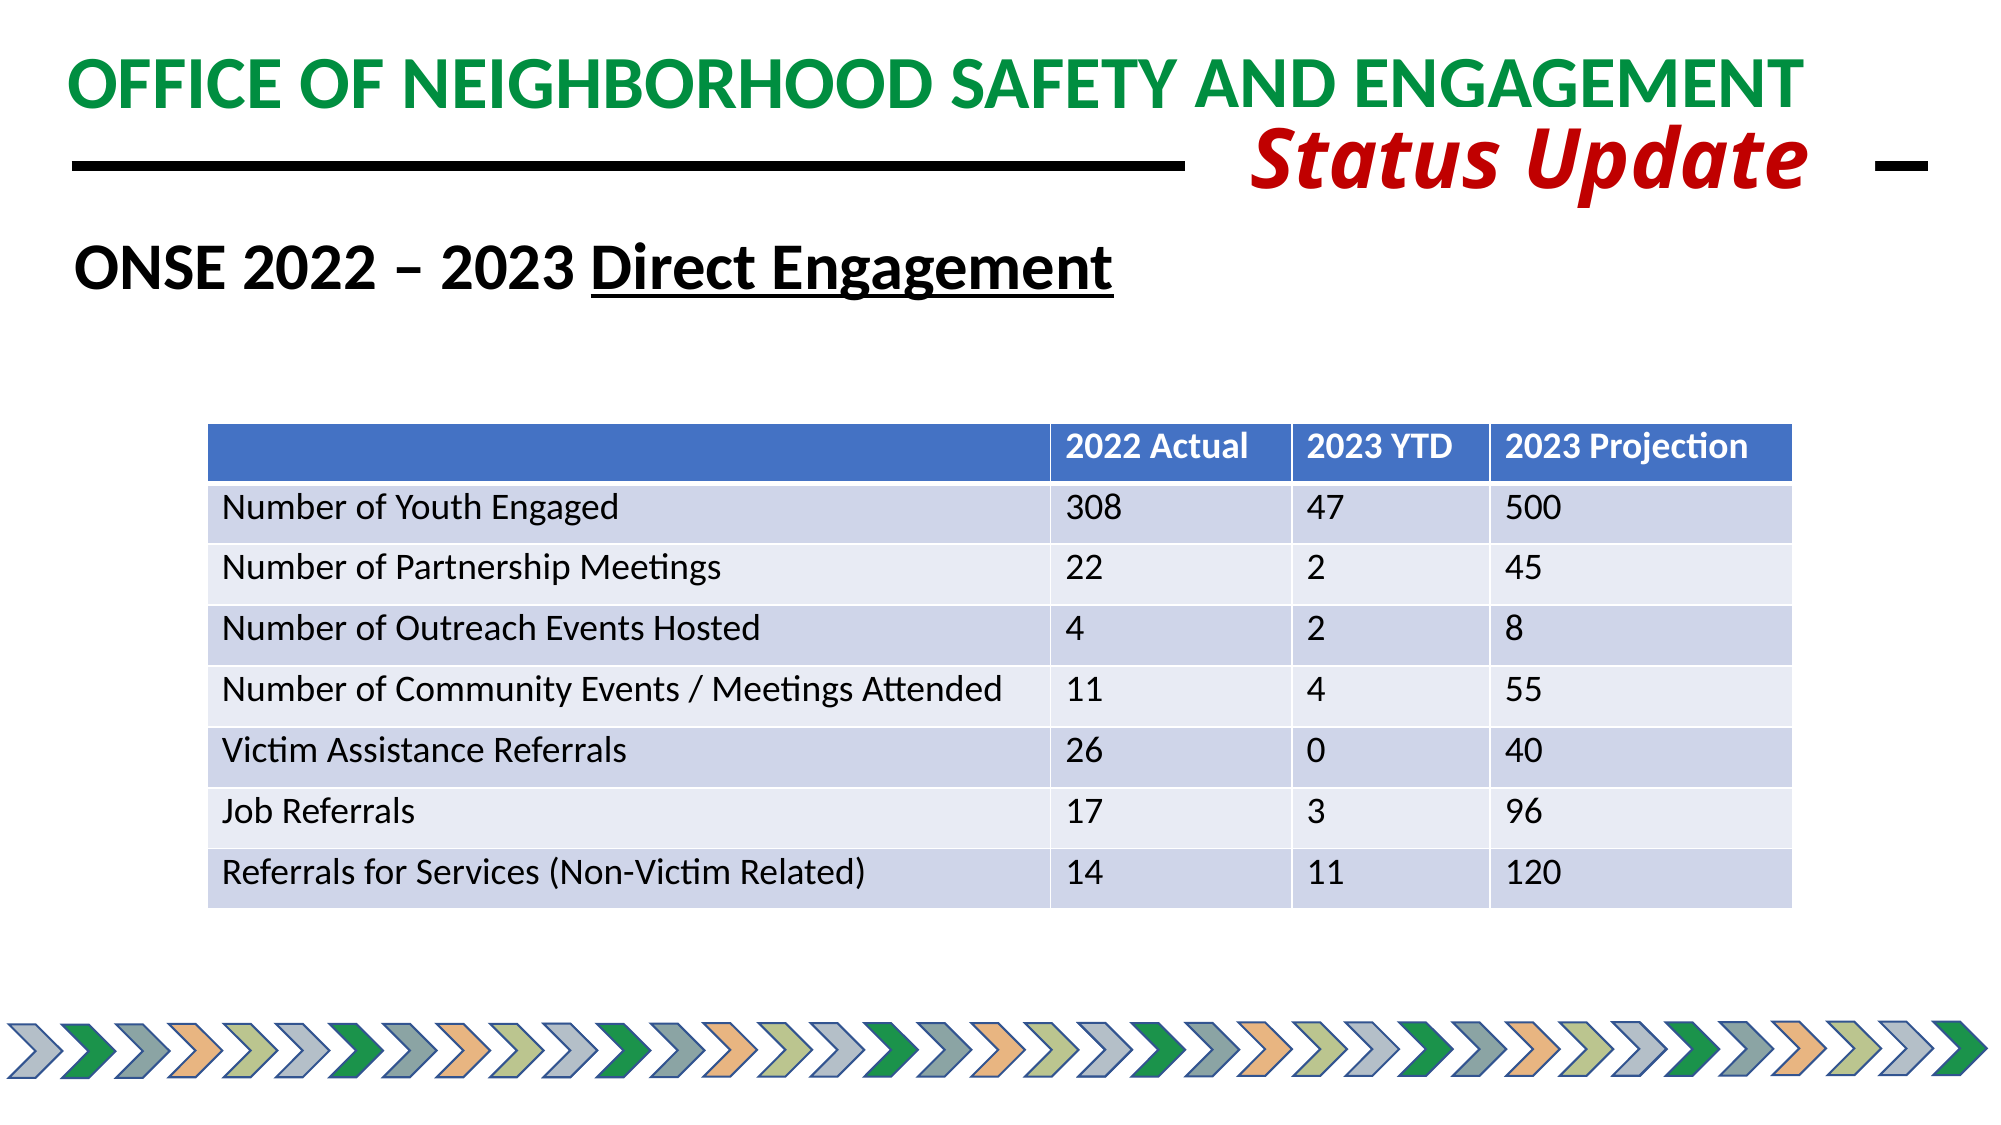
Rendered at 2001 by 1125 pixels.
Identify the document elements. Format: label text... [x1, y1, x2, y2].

table_cell 26 [1051, 728, 1291, 787]
table_cell 47 [1293, 486, 1489, 543]
table_cell Job Referrals [208, 789, 1050, 848]
table_cell Number of Outreach Events Hosted [208, 606, 1050, 665]
table_header 2023 Projection [1491, 424, 1792, 481]
table_cell 96 [1491, 789, 1792, 848]
table_header [208, 424, 1050, 481]
table_cell 55 [1491, 667, 1792, 726]
table_cell 8 [1491, 606, 1792, 665]
table_cell 22 [1051, 545, 1291, 604]
table_cell 4 [1051, 606, 1291, 665]
text_box OFFICE OF NEIGHBORHOOD SAFETY AND ENGAGEMENT [52, 19, 1943, 131]
text_box ONSE 2022 – 2023 Direct Engagement [59, 210, 1917, 311]
table_cell Referrals for Services (Non-Victim Related) [208, 849, 1050, 908]
table_cell 14 [1051, 849, 1291, 908]
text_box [8, 1021, 1987, 1078]
text_box Status Update [1185, 167, 1876, 216]
table_cell 4 [1293, 667, 1489, 726]
table_cell 45 [1491, 545, 1792, 604]
table_cell 11 [1051, 667, 1291, 726]
table_cell 500 [1491, 486, 1792, 543]
table_cell 308 [1051, 486, 1291, 543]
table_cell 11 [1293, 849, 1489, 908]
table_cell 120 [1491, 849, 1792, 908]
table_cell 40 [1491, 728, 1792, 787]
table_cell 17 [1051, 789, 1291, 848]
table_cell Number of Partnership Meetings [208, 545, 1050, 604]
text_box Status Update [1185, 107, 1876, 166]
table_header 2023 YTD [1293, 424, 1489, 481]
table_cell Victim Assistance Referrals [208, 728, 1050, 787]
table_cell 2 [1293, 606, 1489, 665]
table_cell 0 [1293, 728, 1489, 787]
table_cell 2 [1293, 545, 1489, 604]
table_cell 3 [1293, 789, 1489, 848]
table_cell Number of Youth Engaged [208, 486, 1050, 543]
table_cell Number of Community Events / Meetings Attended [208, 667, 1050, 726]
table_header 2022 Actual [1051, 424, 1291, 481]
